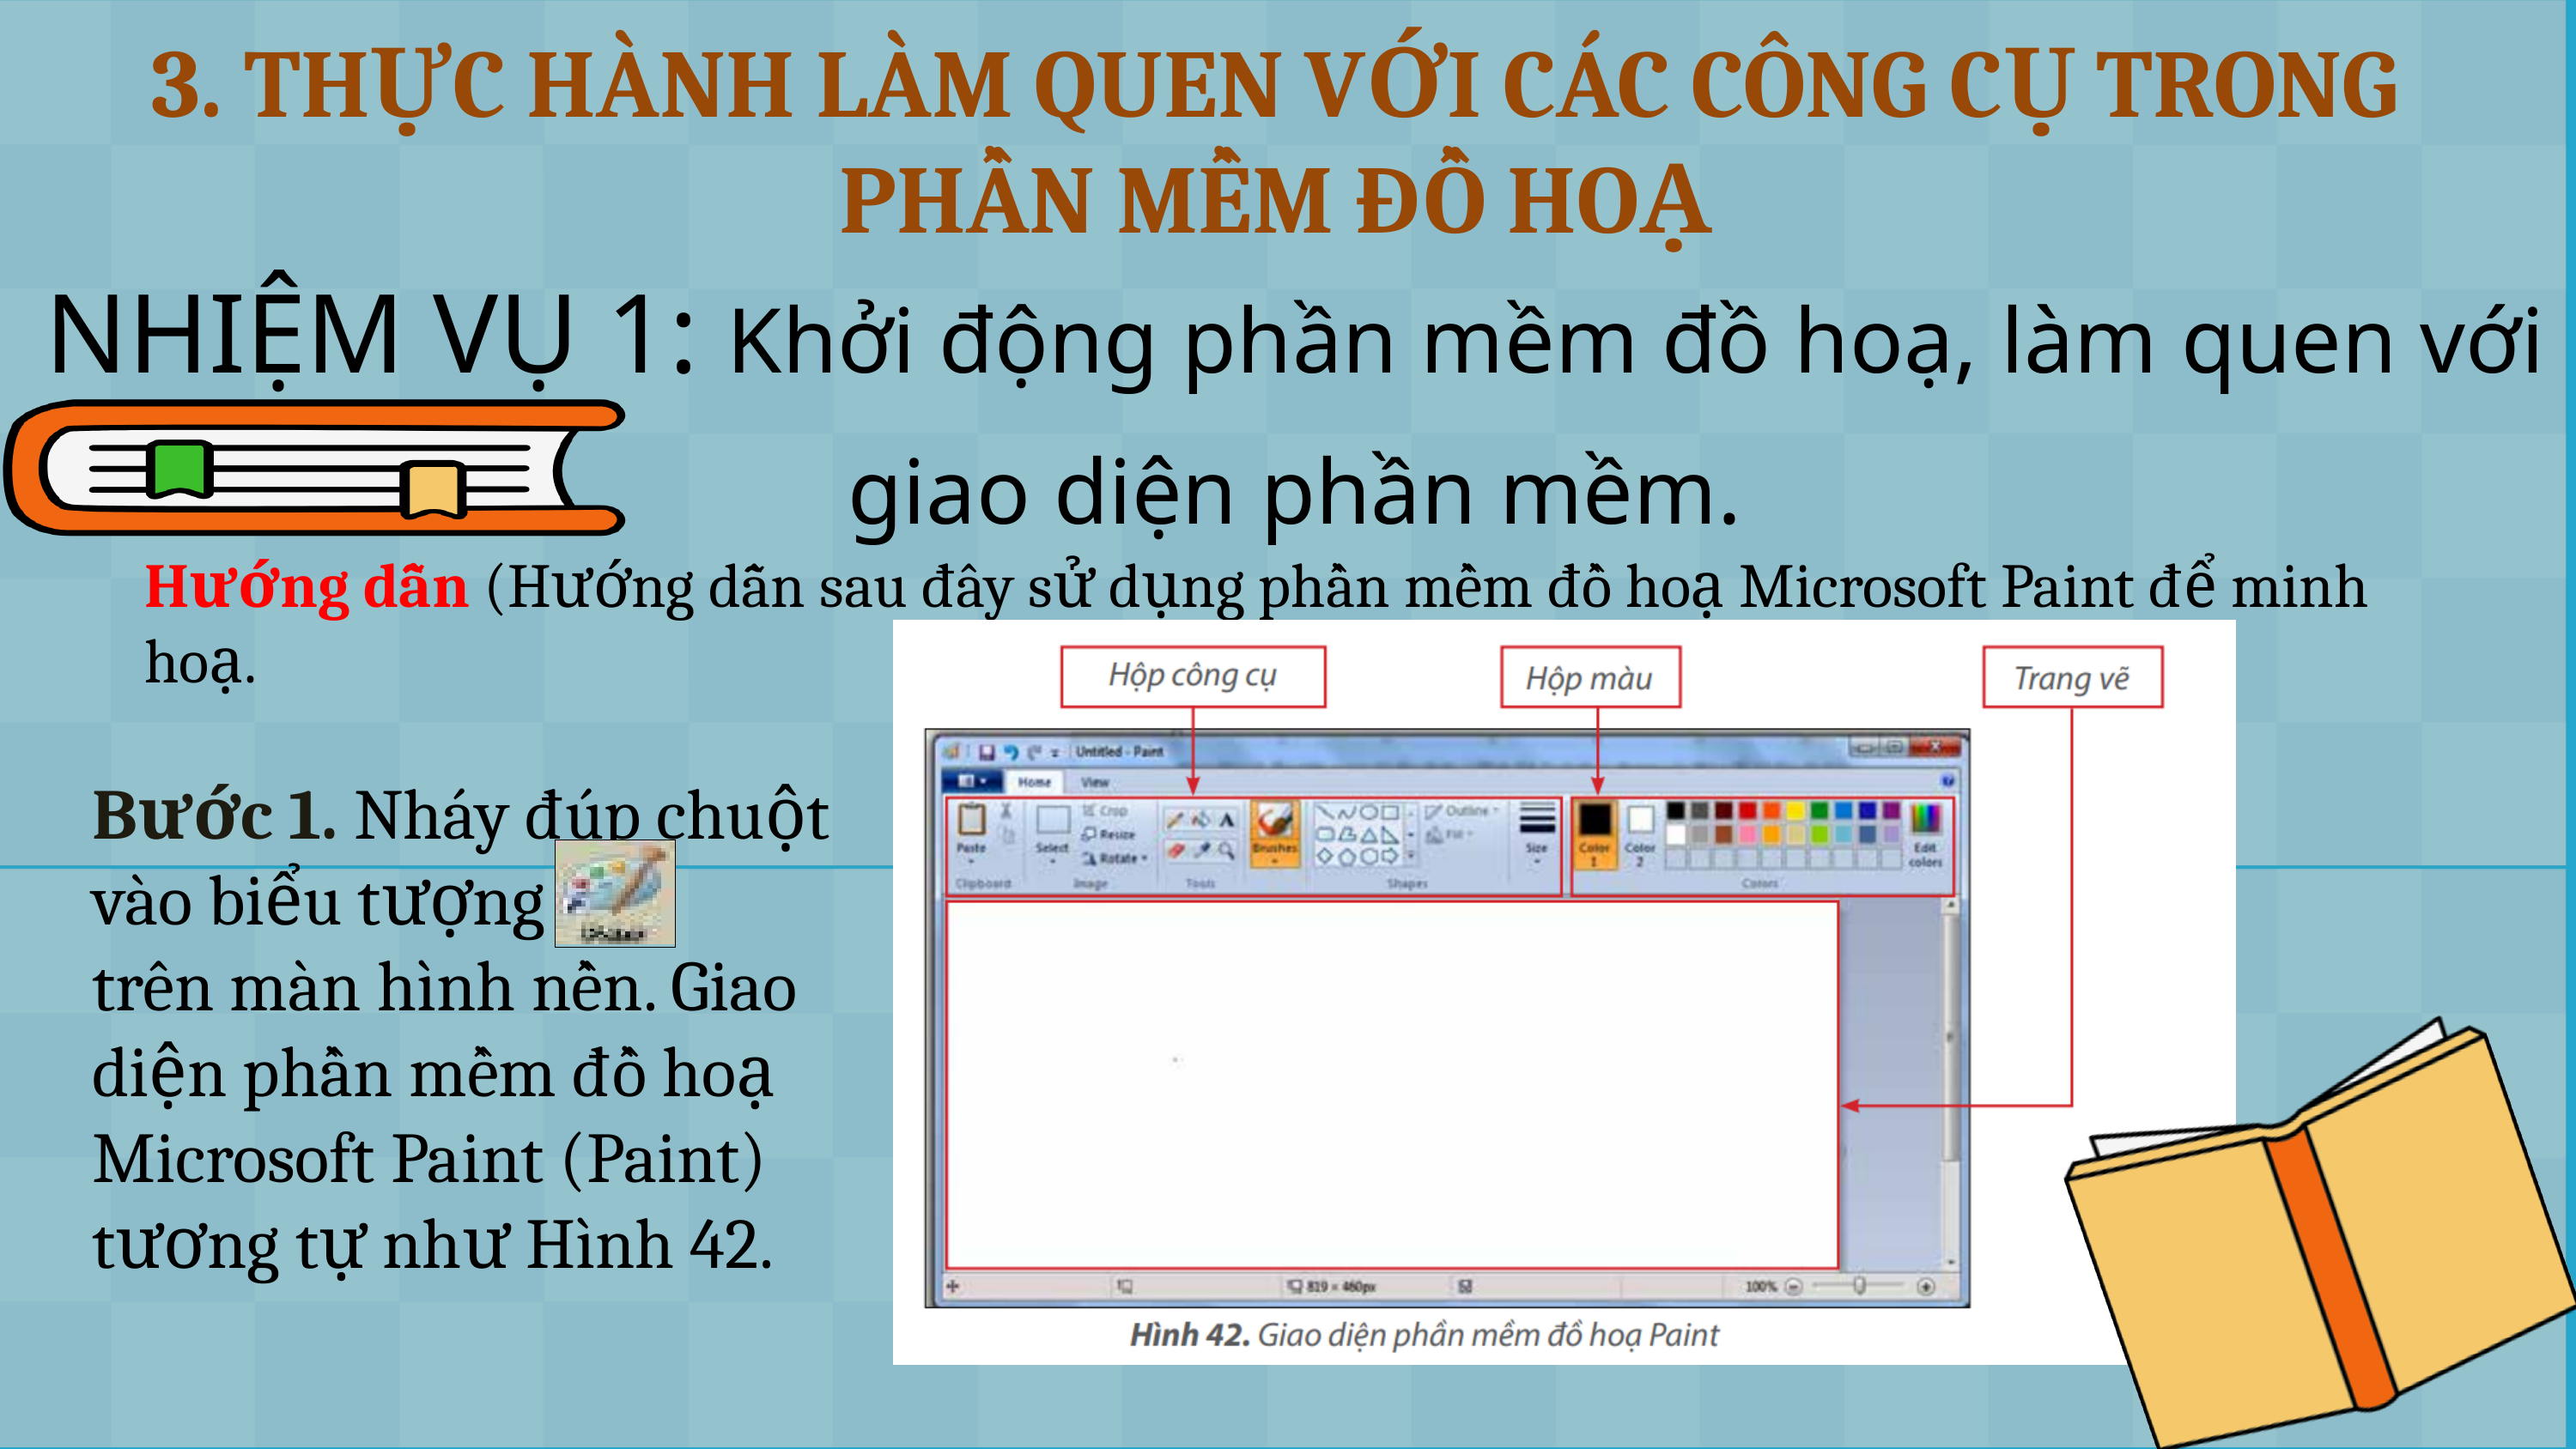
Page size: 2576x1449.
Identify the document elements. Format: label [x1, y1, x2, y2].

picture [0, 0, 2576, 1449]
text_box [555, 839, 676, 948]
